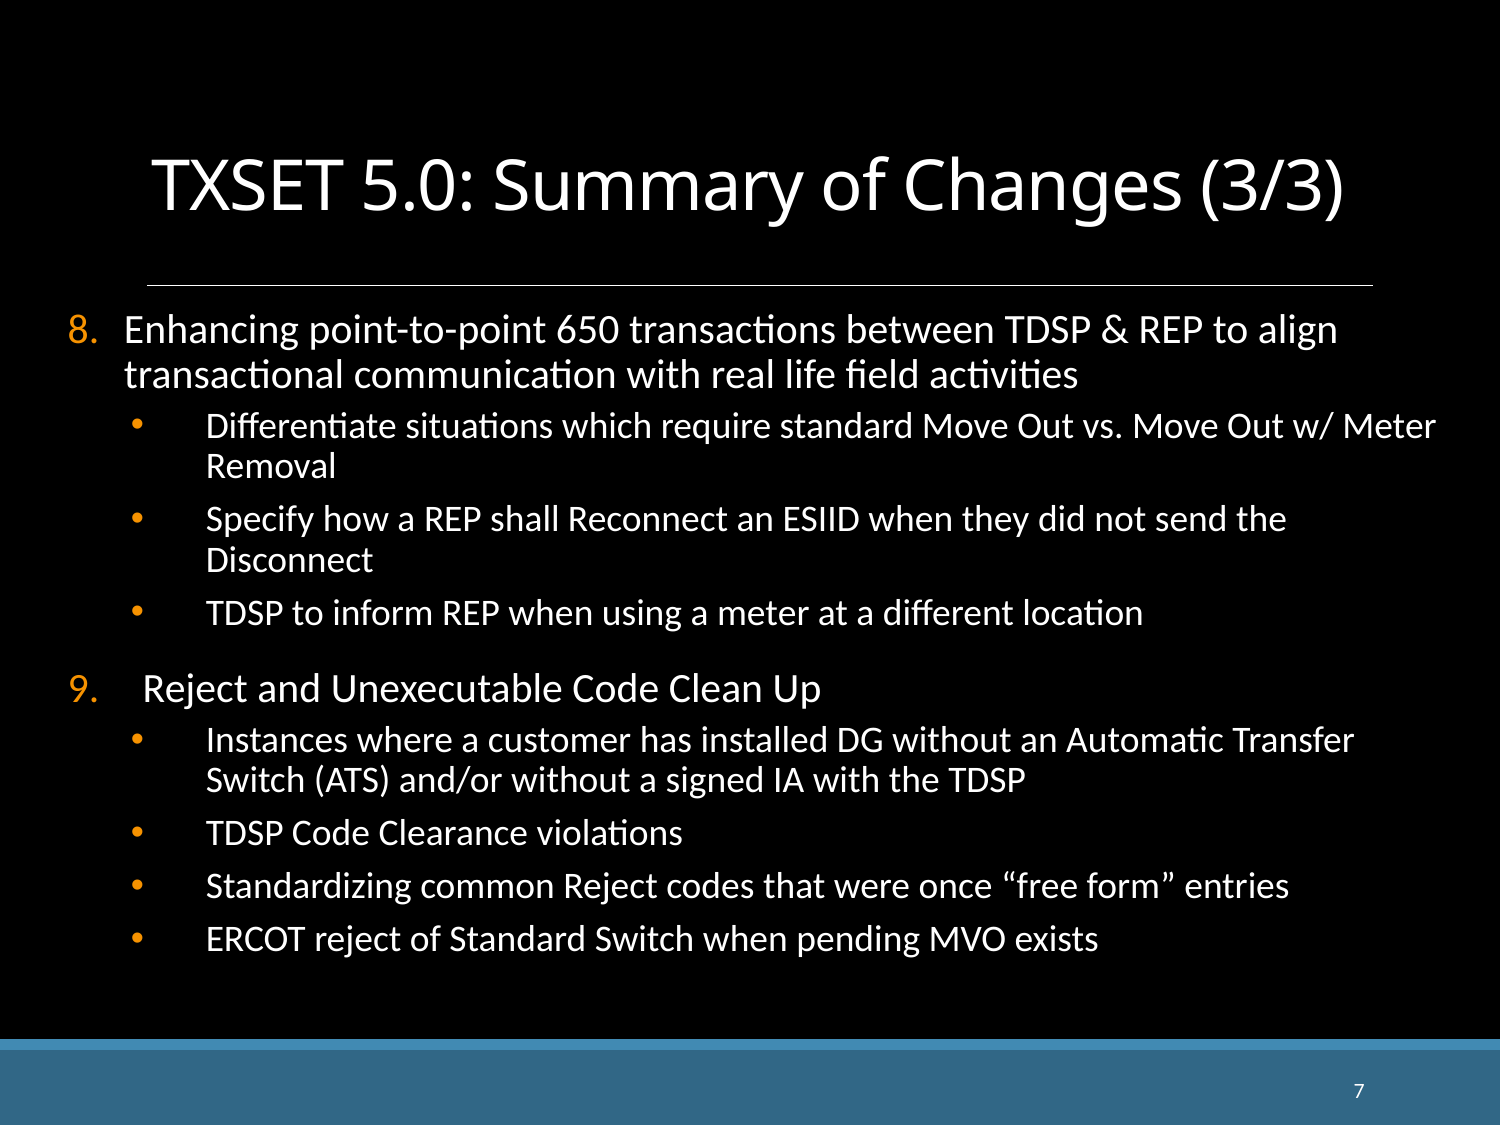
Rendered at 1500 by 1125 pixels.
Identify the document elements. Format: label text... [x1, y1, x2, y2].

list Enhancing point-to-point 650 transactions between TDSP & REP to align transactional communication with real life field activities Differentiate situations which require standard Move Out vs. Move Out w/ Meter Removal Specify how a REP shall Reconnect an ESIID when they did not send the Disconnect TDSP to inform REP when using a meter at a different location Reject and Unexecutable Code Clean Up Instances where a customer has installed DG without an Automatic Transfer Switch (ATS) and/or without a signed IA with the TDSP TDSP Code Clearance violations Standardizing common Reject codes that were once “free form” entries ERCOT reject of Standard Switch when pending MVO exists [67, 299, 1443, 1025]
slide_number 7 [1218, 1059, 1380, 1120]
text_box TXSET 5.0: Summary of Changes (3/3) [136, 112, 1374, 266]
